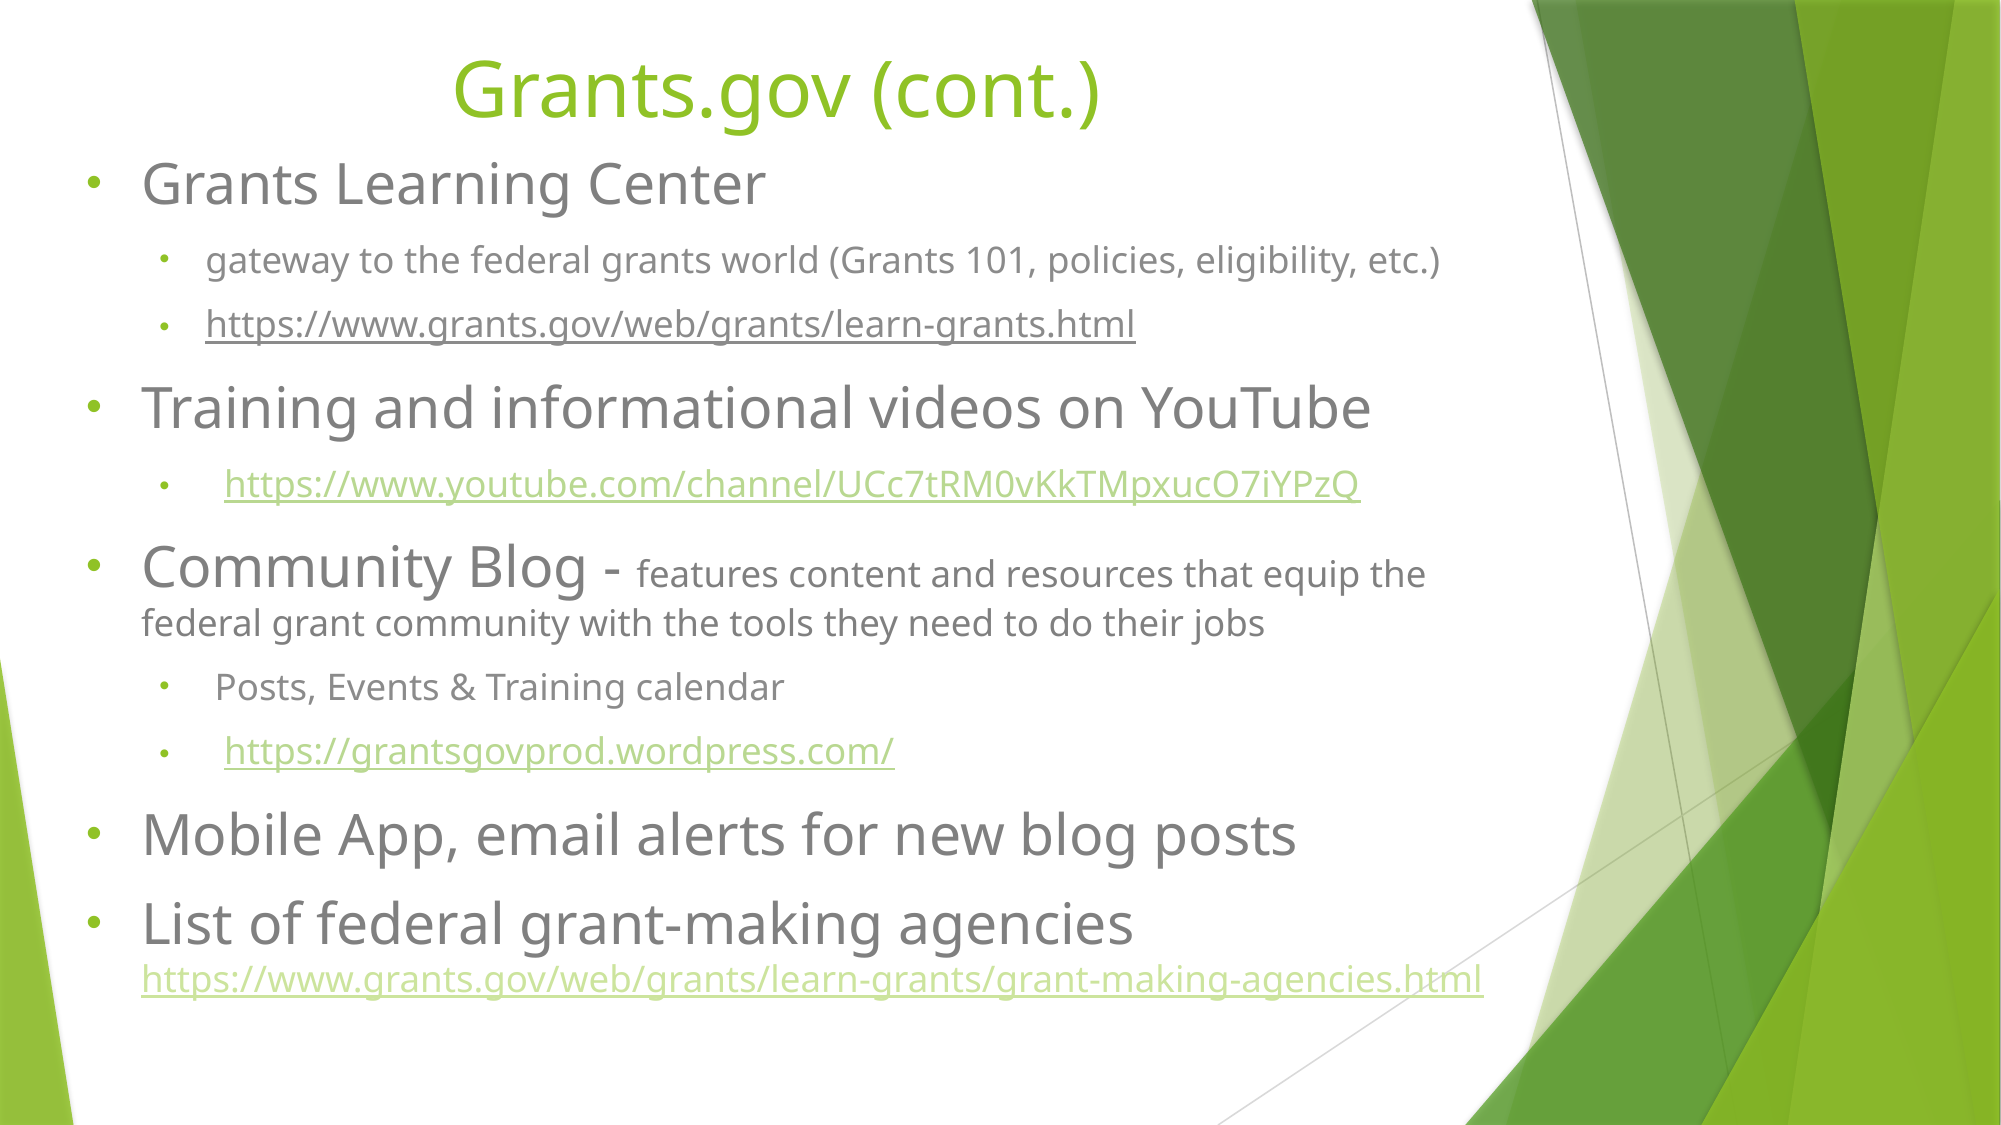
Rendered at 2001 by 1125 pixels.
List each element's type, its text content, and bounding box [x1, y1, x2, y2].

list Grants Learning Center gateway to the federal grants world (Grants 101, policies, eligibility, etc.) https://www.grants.gov/web/grants/learn-grants.html Training and informational videos on YouTube https://www.youtube.com/channel/UCc7tRM0vKkTMpxucO7iYPzQ Community Blog - features content and resources that equip the federal grant community with the tools they need to do their jobs Posts, Events & Training calendar https://grantsgovprod.wordpress.com/ Mobile App, email alerts for new blog posts List of federal grant-making agencies https://www.grants.gov/web/grants/learn-grants/grant-making-agencies.html [70, 140, 1524, 1025]
title Grants.gov (cont.) [70, 31, 1482, 140]
